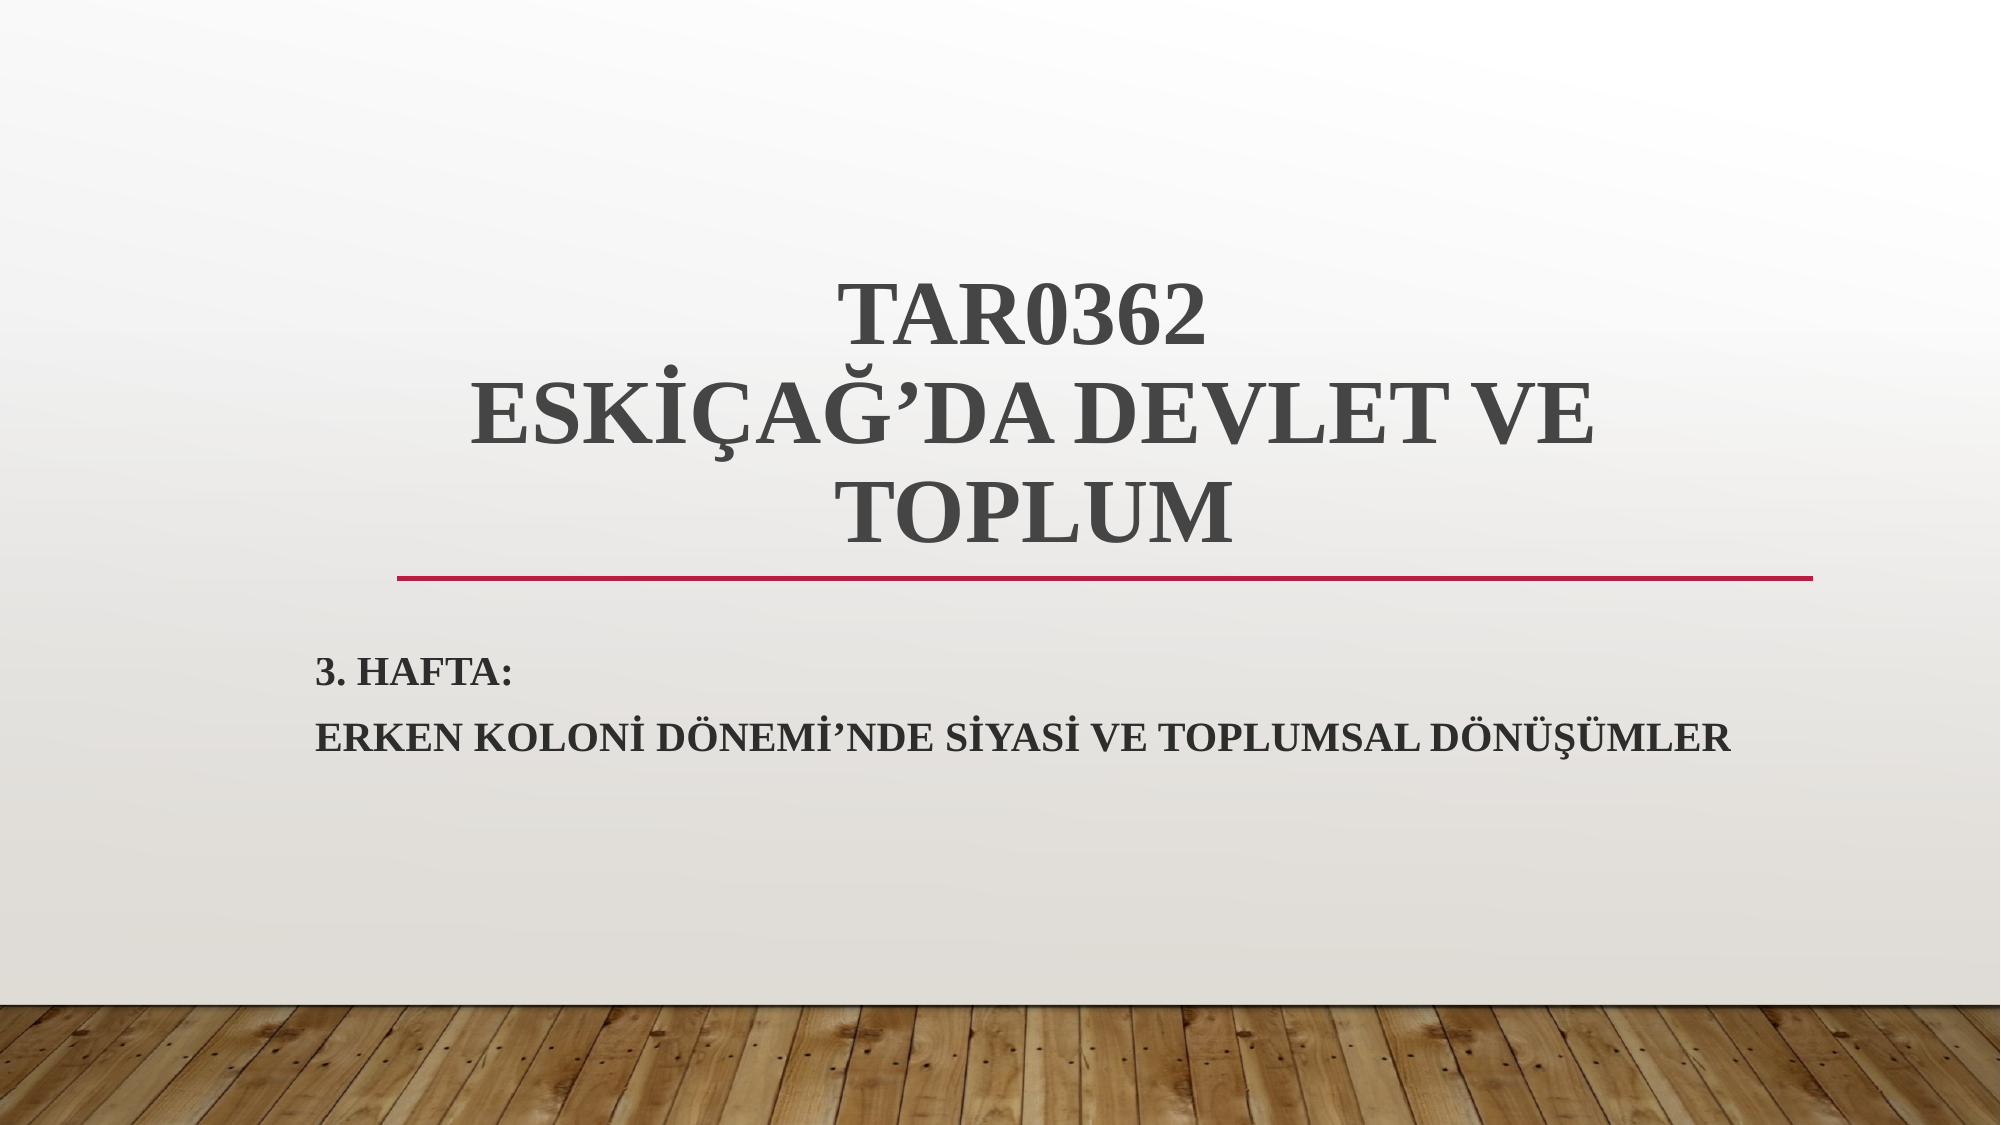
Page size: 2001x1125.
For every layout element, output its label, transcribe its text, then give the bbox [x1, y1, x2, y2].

picture [0, 1005, 2000, 1125]
subtitle 3. Hafta: Erken koloni dönemi’nde siyasi ve toplumsal dönüşümler [300, 634, 1819, 950]
title TAR0362 ESKİÇAĞ’DA DEVLET VE TOPLUM [251, 112, 1819, 563]
